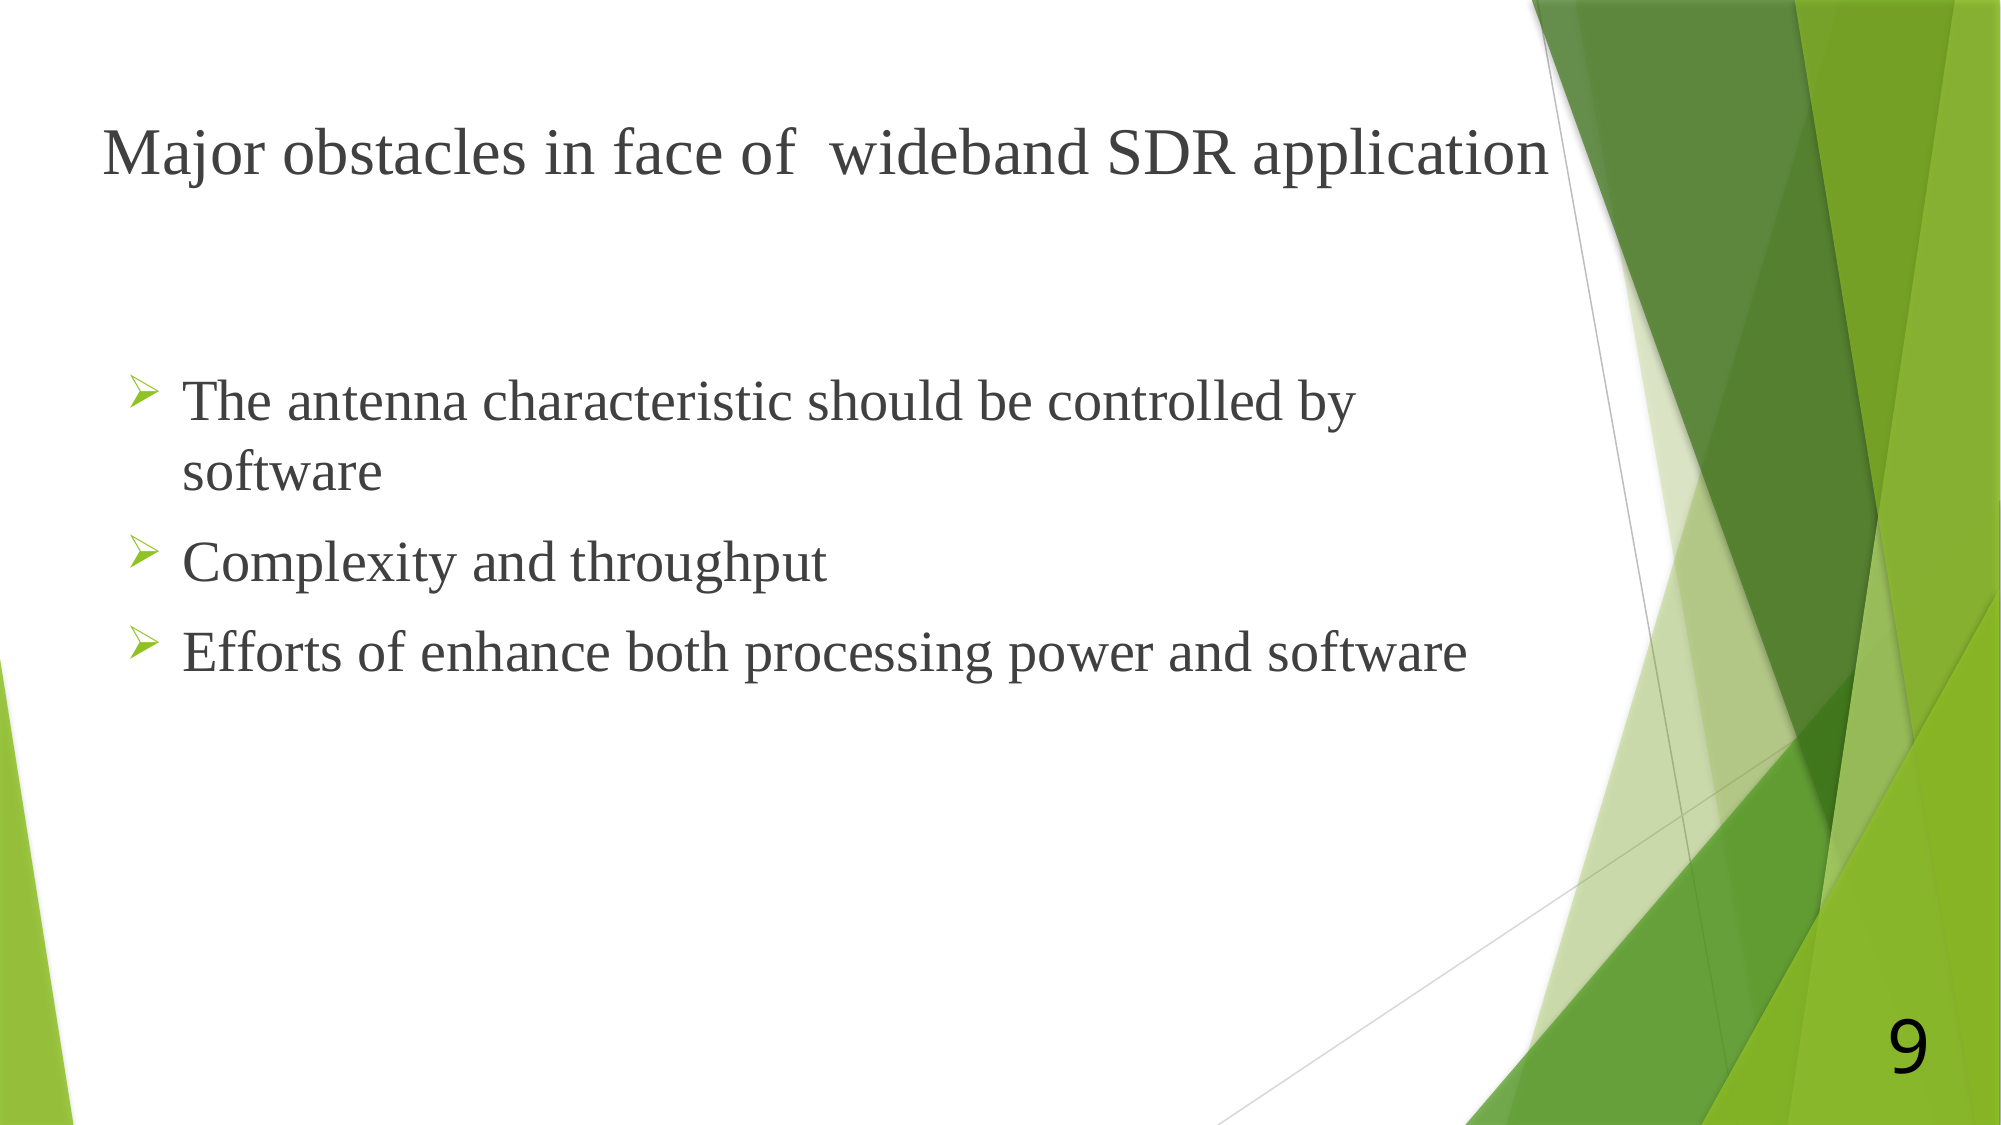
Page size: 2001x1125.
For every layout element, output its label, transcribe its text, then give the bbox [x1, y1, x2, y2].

title Major obstacles in face of wideband SDR application [87, 99, 1590, 317]
list The antenna characteristic should be controlled by software Complexity and throughput Efforts of enhance both processing power and software [111, 354, 1522, 857]
slide_number 9 [1833, 1019, 1946, 1080]
